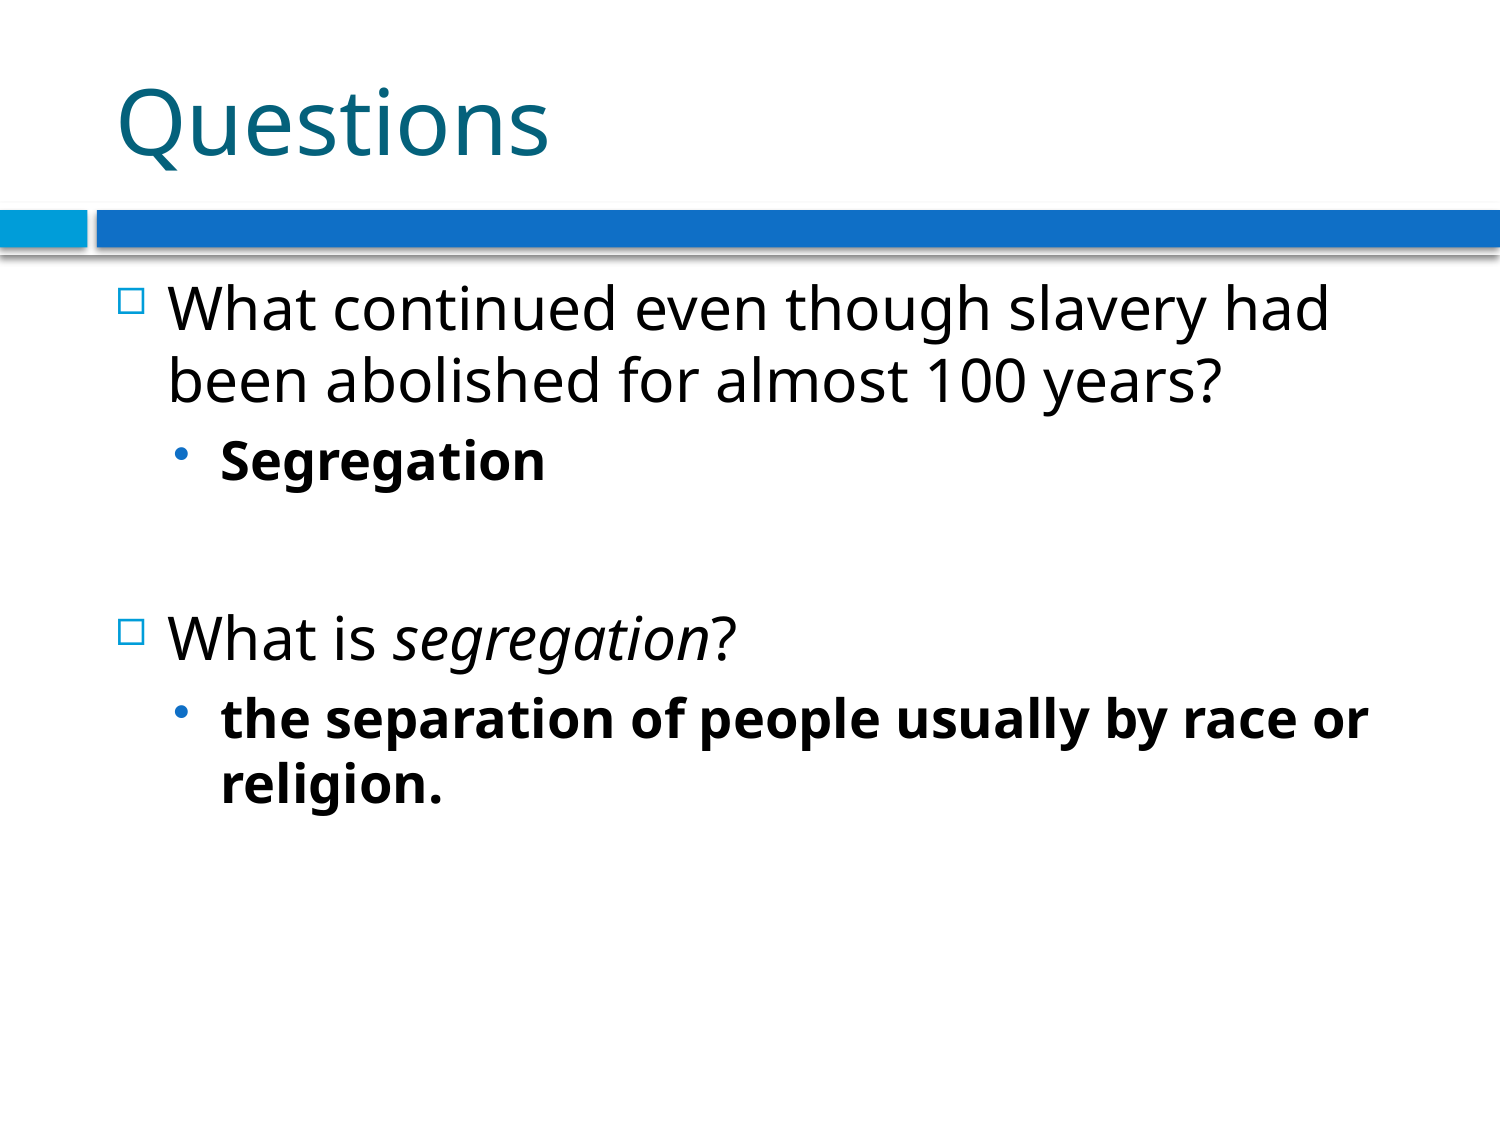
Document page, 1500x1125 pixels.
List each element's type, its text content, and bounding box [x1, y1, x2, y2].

title Questions [100, 37, 1438, 200]
list What continued even though slavery had been abolished for almost 100 years? Segregation What is segregation? the separation of people usually by race or religion. [100, 262, 1438, 1000]
